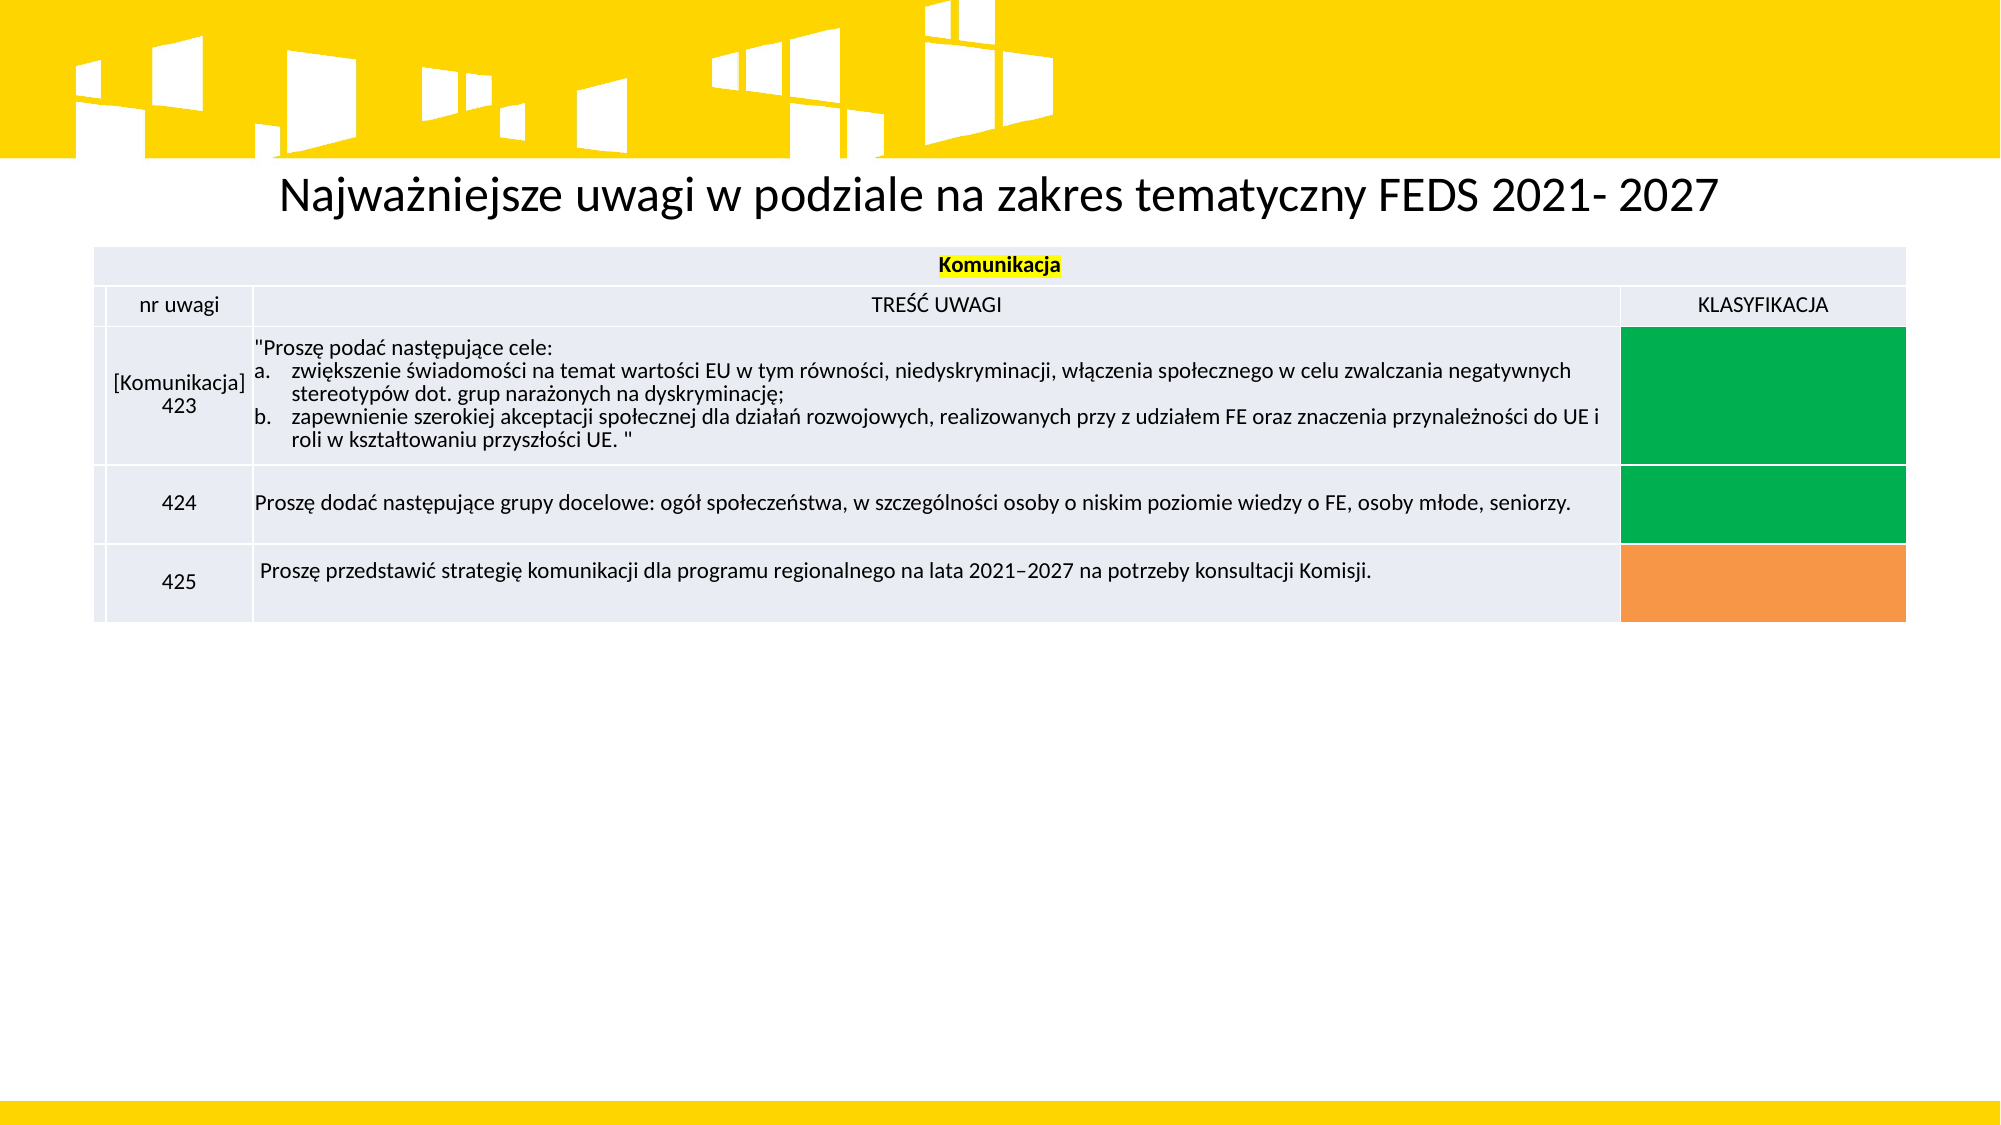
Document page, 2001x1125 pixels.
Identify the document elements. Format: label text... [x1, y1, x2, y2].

table_cell [94, 327, 105, 464]
table_cell [1621, 545, 1906, 622]
table_cell [94, 466, 105, 543]
table_cell [94, 287, 105, 326]
table_cell "Proszę podać następujące cele: zwiększenie świadomości na temat wartości EU w tym równości, niedyskryminacji, włączenia społecznego w celu zwalczania negatywnych stereotypów dot. grup narażonych na dyskryminację; zapewnienie szerokiej akceptacji społecznej dla działań rozwojowych, realizowanych przy z udziałem FE oraz znaczenia przynależności do UE i roli w kształtowaniu przyszłości UE. " [254, 327, 1620, 464]
picture [0, 0, 2001, 1125]
table_header Komunikacja [94, 247, 1906, 285]
text_box [249, 148, 1721, 153]
table_cell Proszę dodać następujące grupy docelowe: ogół społeczeństwa, w szczególności osoby o niskim poziomie wiedzy o FE, osoby młode, seniorzy. [254, 466, 1620, 543]
table_cell 425 [107, 545, 252, 622]
table_cell [94, 545, 105, 622]
table_cell 424 [107, 466, 252, 543]
table_cell [Komunikacja] 423 [107, 327, 252, 464]
table_cell KLASYFIKACJA [1621, 287, 1906, 326]
table_cell [1621, 327, 1906, 464]
table_cell TREŚĆ UWAGI [254, 287, 1620, 326]
table_cell Proszę przedstawić strategię komunikacji dla programu regionalnego na lata 2021–2027 na potrzeby konsultacji Komisji. [254, 545, 1620, 622]
table_cell [1621, 466, 1906, 543]
text_box Najważniejsze uwagi w podziale na zakres tematyczny FEDS 2021- 2027 [77, 153, 1923, 369]
table_cell nr uwagi [107, 287, 252, 326]
